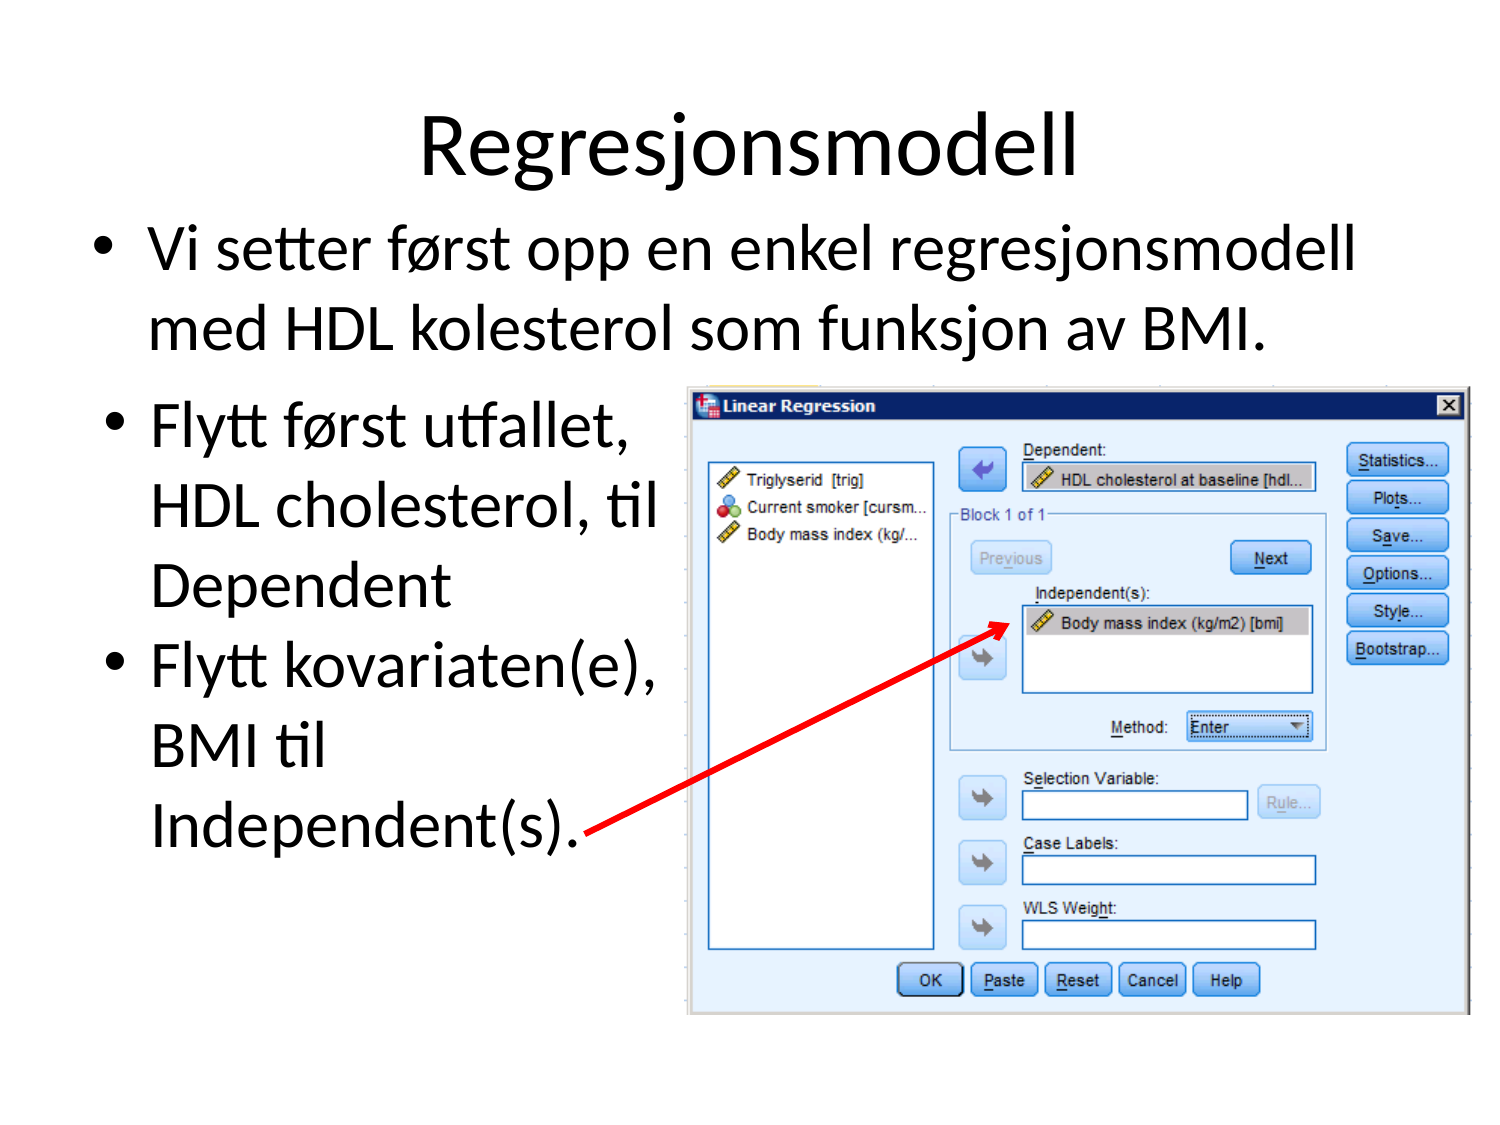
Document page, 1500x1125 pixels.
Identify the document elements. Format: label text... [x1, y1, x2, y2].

title Regresjonsmodell [75, 45, 1425, 233]
text_box Flytt først utfallet, HDL cholesterol, til Dependent Flytt kovariaten(e), BMI til Independent(s). [88, 373, 685, 868]
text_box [584, 623, 1011, 835]
picture [684, 385, 1472, 1016]
list Vi setter først opp en enkel regresjonsmodell med HDL kolesterol som funksjon av BMI. [76, 196, 1427, 939]
